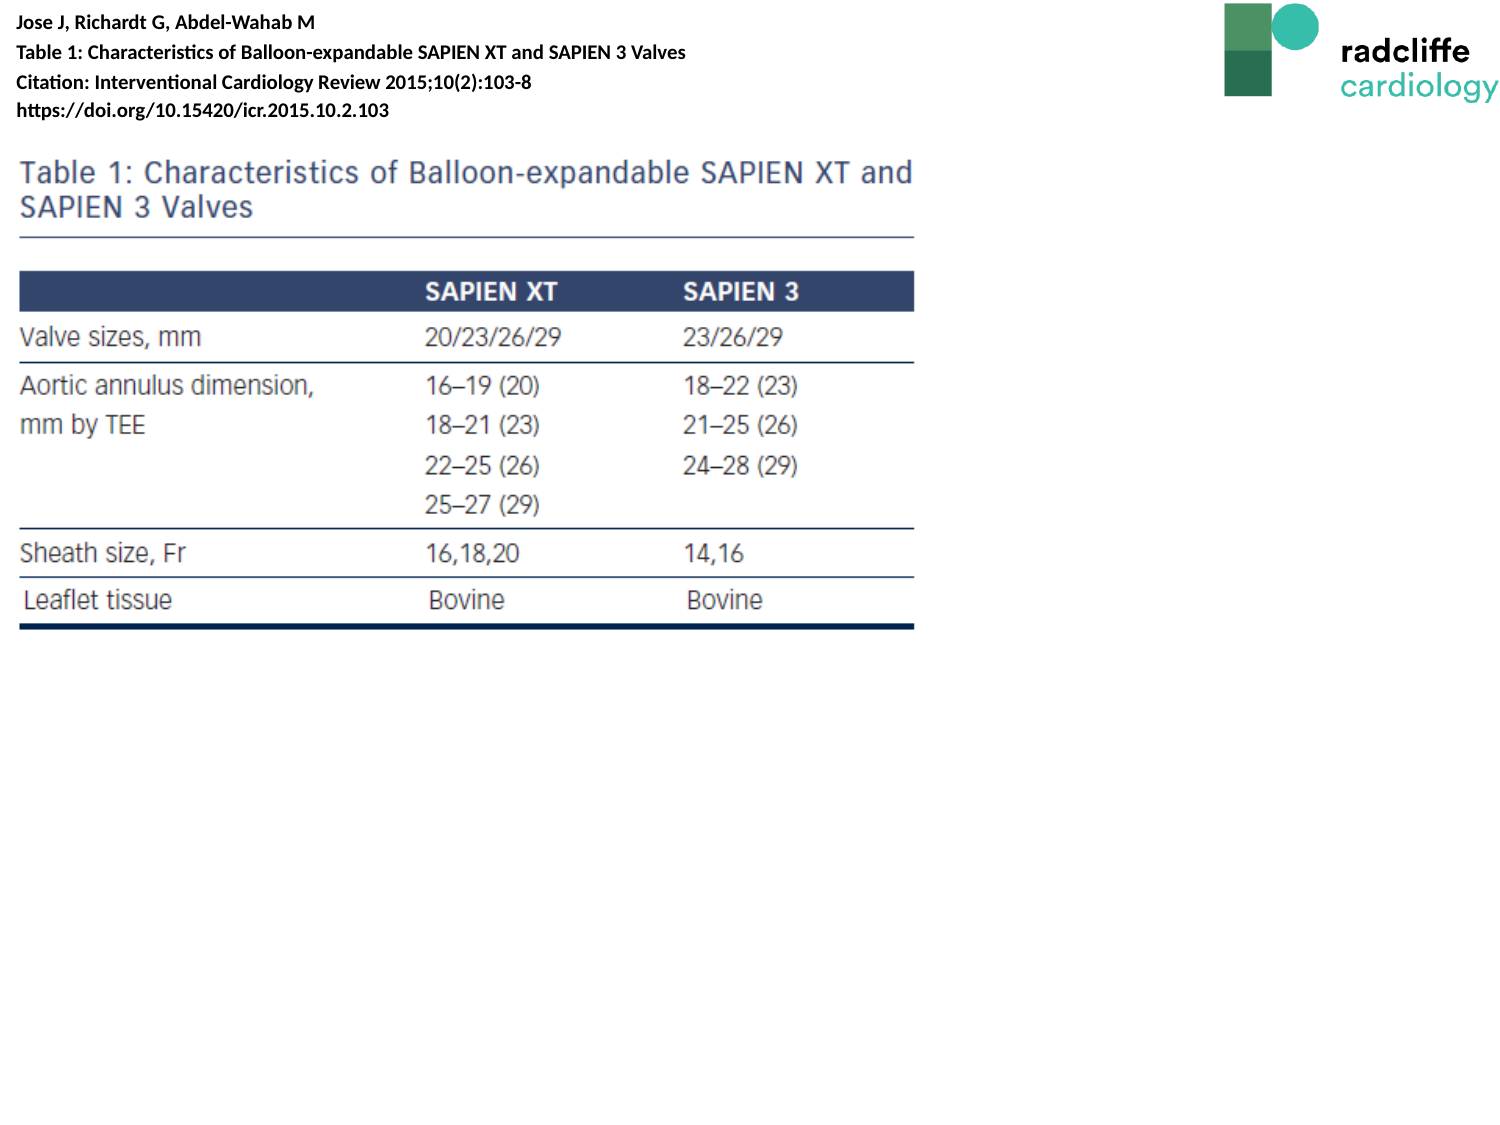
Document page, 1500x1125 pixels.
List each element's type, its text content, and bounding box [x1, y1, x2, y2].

text_box Citation: Interventional Cardiology Review 2015;10(2):103-8 [1, 60, 1224, 89]
picture [1224, 1, 1499, 104]
text_box Jose J, Richardt G, Abdel-Wahab M [1, 1, 939, 31]
picture [1, 124, 941, 669]
text_box Table 1: Characteristics of Balloon-expandable SAPIEN XT and SAPIEN 3 Valves [1, 31, 1224, 60]
text_box https://doi.org/10.15420/icr.2015.10.2.103 [1, 89, 1500, 129]
